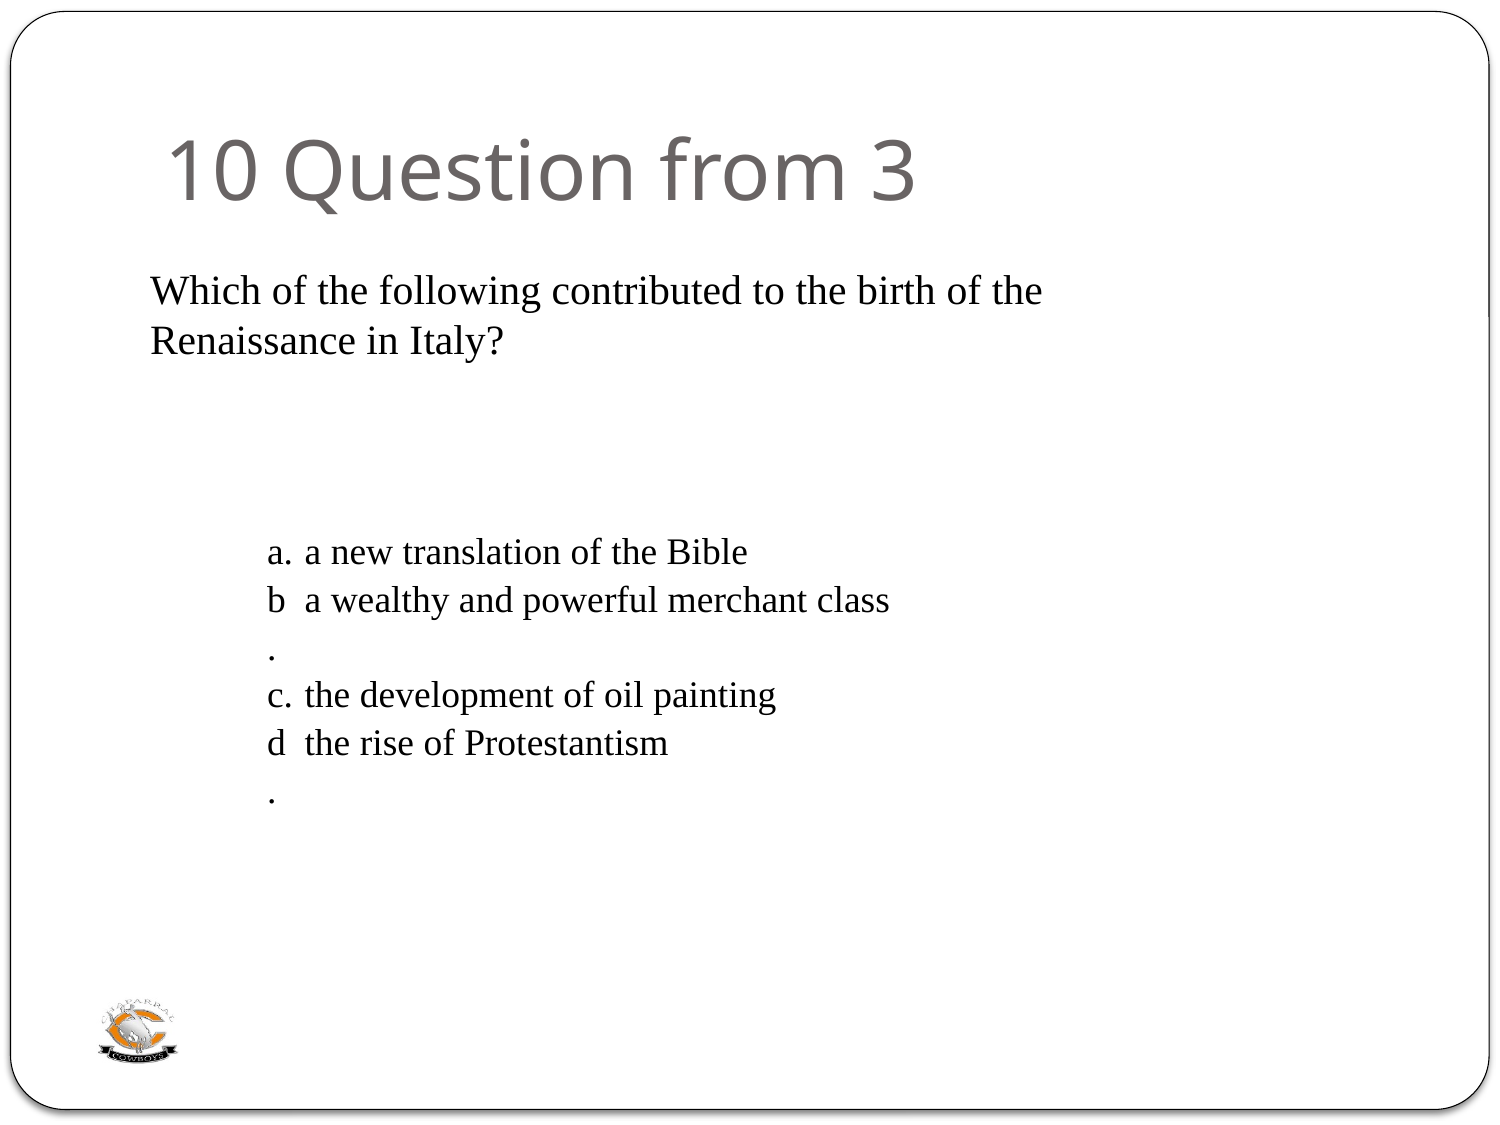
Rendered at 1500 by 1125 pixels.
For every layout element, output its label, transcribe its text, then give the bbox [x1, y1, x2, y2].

text_box Which of the following contributed to the birth of the Renaissance in Italy? [135, 254, 1213, 370]
table_cell a wealthy and powerful merchant class [300, 573, 1144, 668]
table_header a new translation of the Bible [300, 525, 1144, 573]
table_cell c. [263, 668, 300, 716]
table_cell the development of oil painting [300, 668, 1144, 716]
table_cell d. [263, 716, 300, 812]
table_cell the rise of Protestantism [300, 716, 1144, 812]
table_header a. [263, 525, 300, 573]
picture [96, 980, 179, 1083]
title 10 Question from 3 [150, 45, 1425, 233]
table_cell b. [263, 573, 300, 668]
